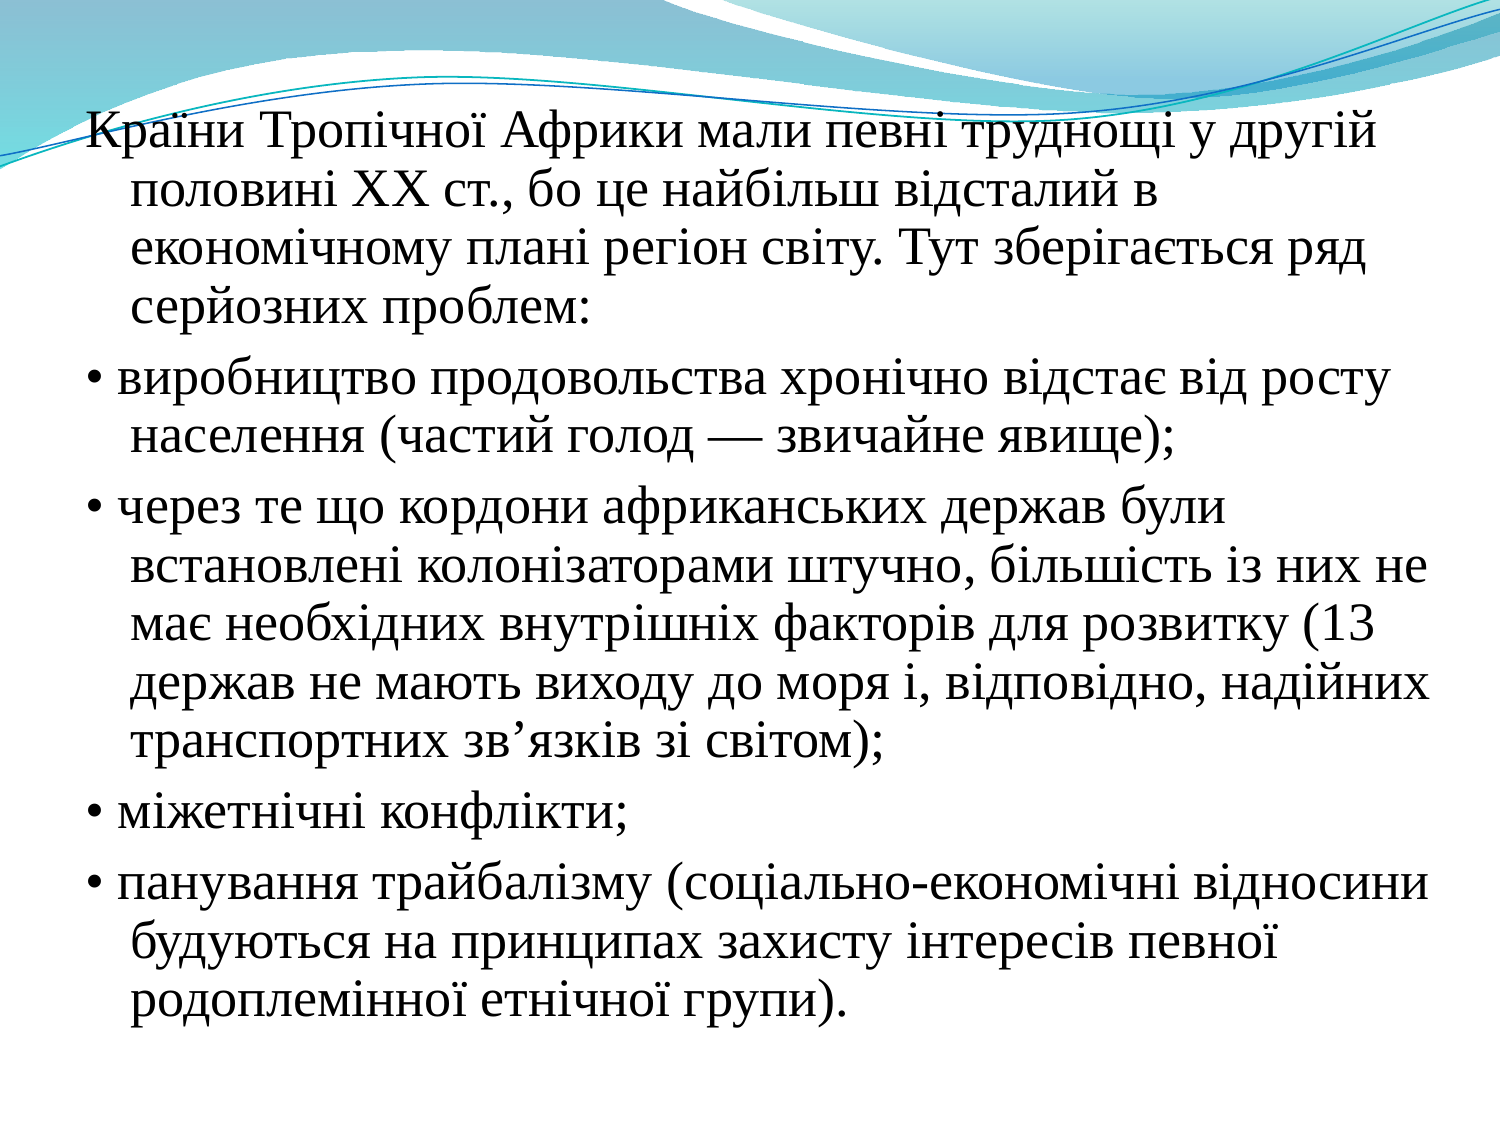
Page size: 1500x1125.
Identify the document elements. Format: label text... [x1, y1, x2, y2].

list Країни Тропічної Африки мали певні труднощі у другій половині ХХ ст., бо це найбільш відсталий в економічному плані регіон світу. Тут зберігається ряд серйозних проблем: • виробництво продовольства хронічно відстає від росту населення (частий голод — звичайне явище); • через те що кордони африканських держав були встановлені колонізаторами штучно, більшість із них не має необхідних внутрішніх факторів для розвитку (13 держав не мають виходу до моря і, відповідно, надійних транспортних зв’язків зі світом); • міжетнічні конфлікти; • панування трайбалізму (соціально-економічні відносини будуються на принципах захисту інтересів певної родоплемінної етнічної групи). [70, 93, 1461, 1067]
